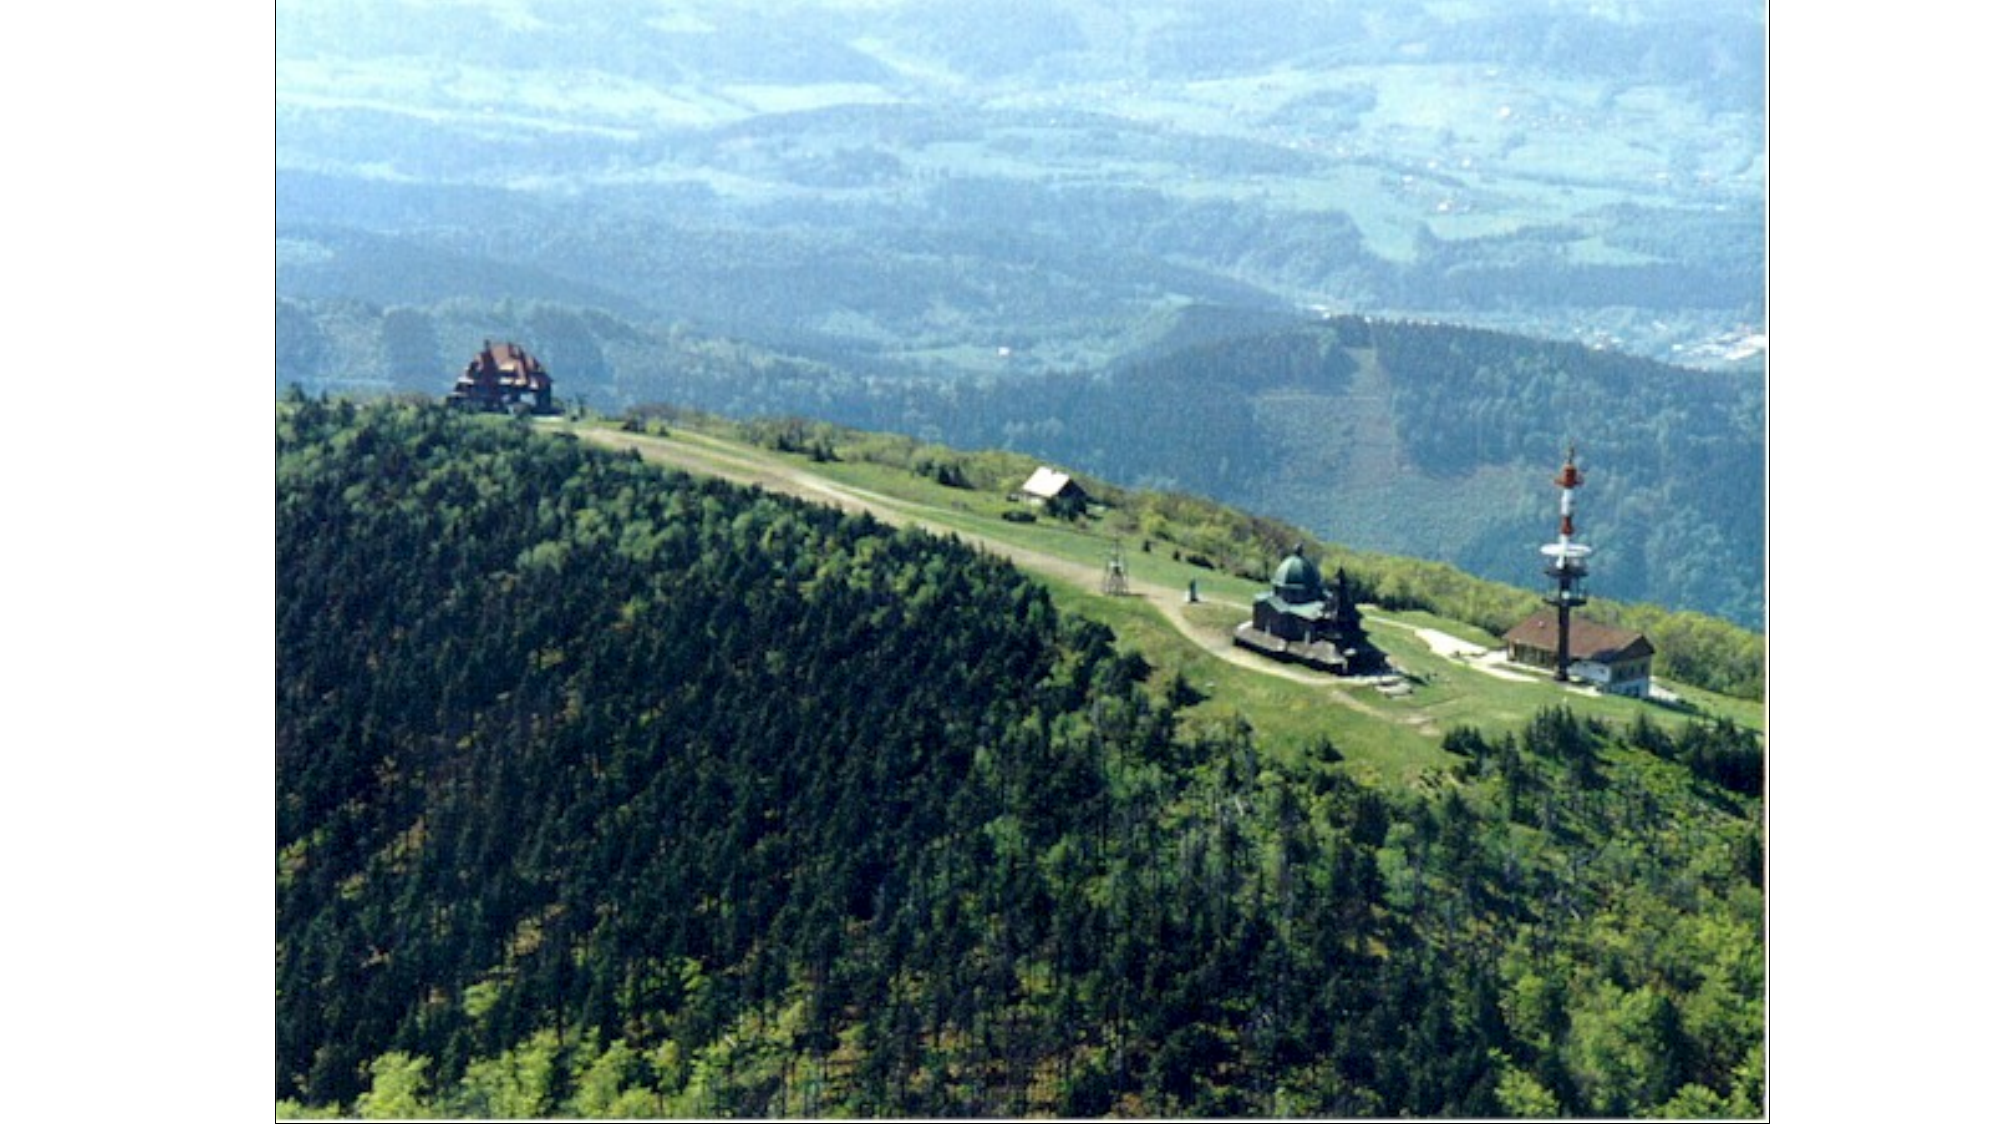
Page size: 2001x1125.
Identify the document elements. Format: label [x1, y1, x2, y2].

picture [274, 0, 1769, 1123]
